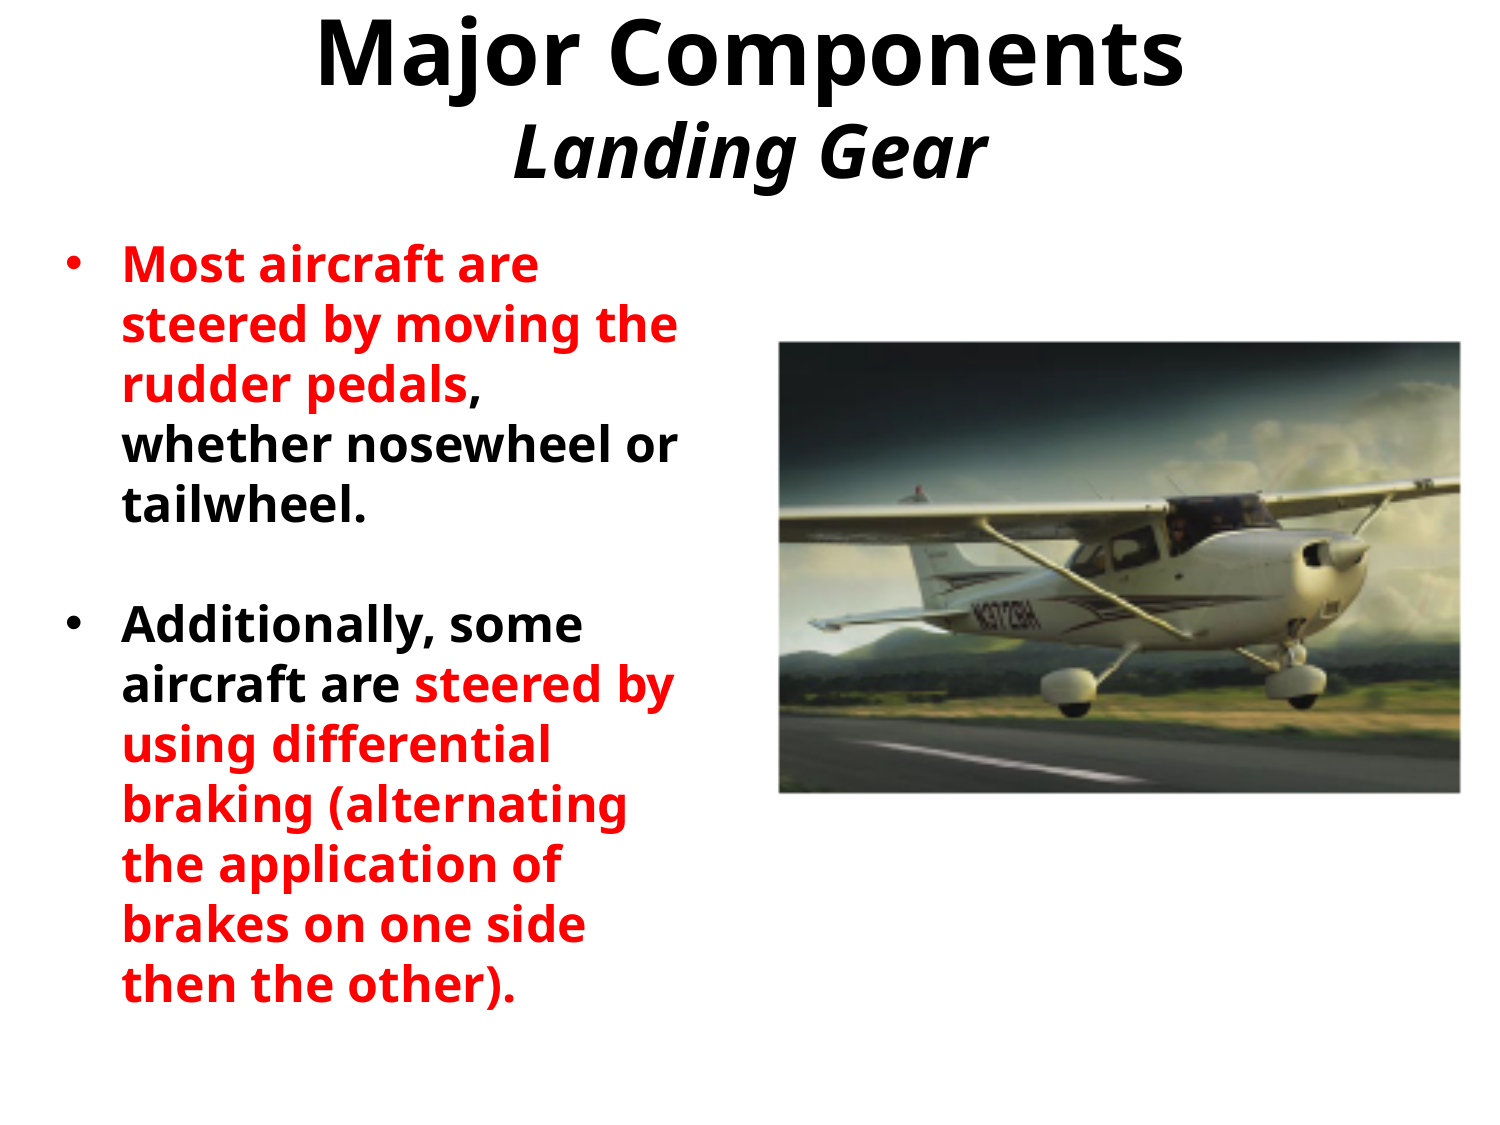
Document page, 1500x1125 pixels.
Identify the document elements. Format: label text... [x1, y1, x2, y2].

text_box Most aircraft are steered by moving the rudder pedals, whether nosewheel or tailwheel. Additionally, some aircraft are steered by using differential braking (alternating the application of brakes on one side then the other). [50, 224, 700, 1020]
title Major Components Landing Gear [75, 0, 1425, 188]
picture [774, 337, 1467, 800]
